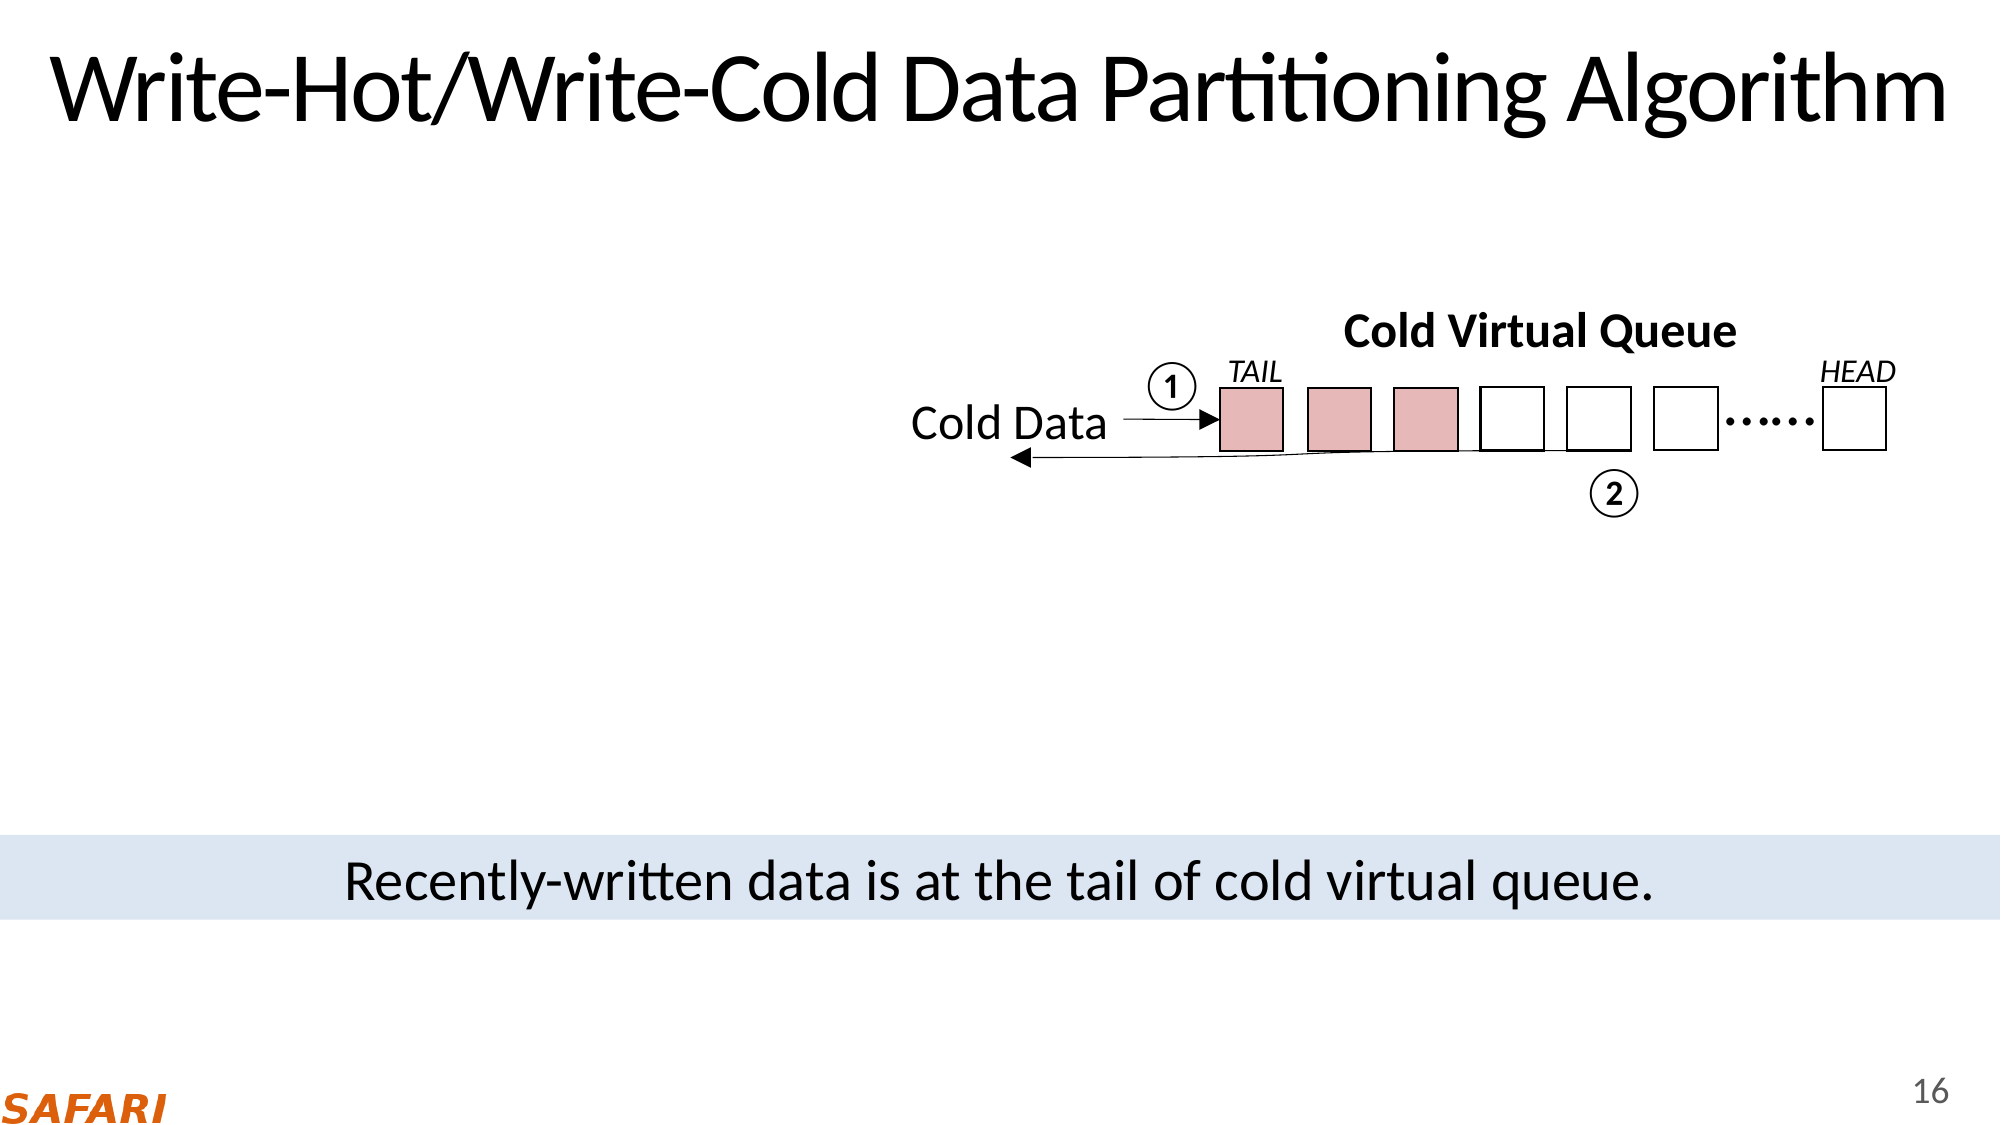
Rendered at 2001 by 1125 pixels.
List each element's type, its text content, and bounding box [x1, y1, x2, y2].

text_box [1309, 387, 1372, 452]
text_box [1393, 387, 1459, 452]
picture [0, 1085, 172, 1125]
text_box HEAD [1798, 342, 1918, 397]
text_box [1822, 397, 1887, 451]
text_box Cold Virtual Queue [1328, 290, 1753, 365]
text_box [1479, 386, 1545, 450]
text_box …… [1709, 351, 1822, 446]
text_box ② [1566, 451, 1663, 527]
text_box [1653, 386, 1719, 451]
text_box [1301, 159, 1309, 749]
text_box [1566, 386, 1632, 451]
text_box Recently-written data is at the tail of cold virtual queue. [0, 834, 2000, 920]
text_box [1219, 387, 1284, 452]
text_box Cold Data [897, 381, 1124, 457]
slide_number 16 [1514, 1059, 1965, 1119]
title Write-Hot/Write-Cold Data Partitioning Algorithm [0, 0, 2000, 179]
text_box TAIL [1212, 341, 1299, 397]
text_box ① [1124, 345, 1219, 419]
